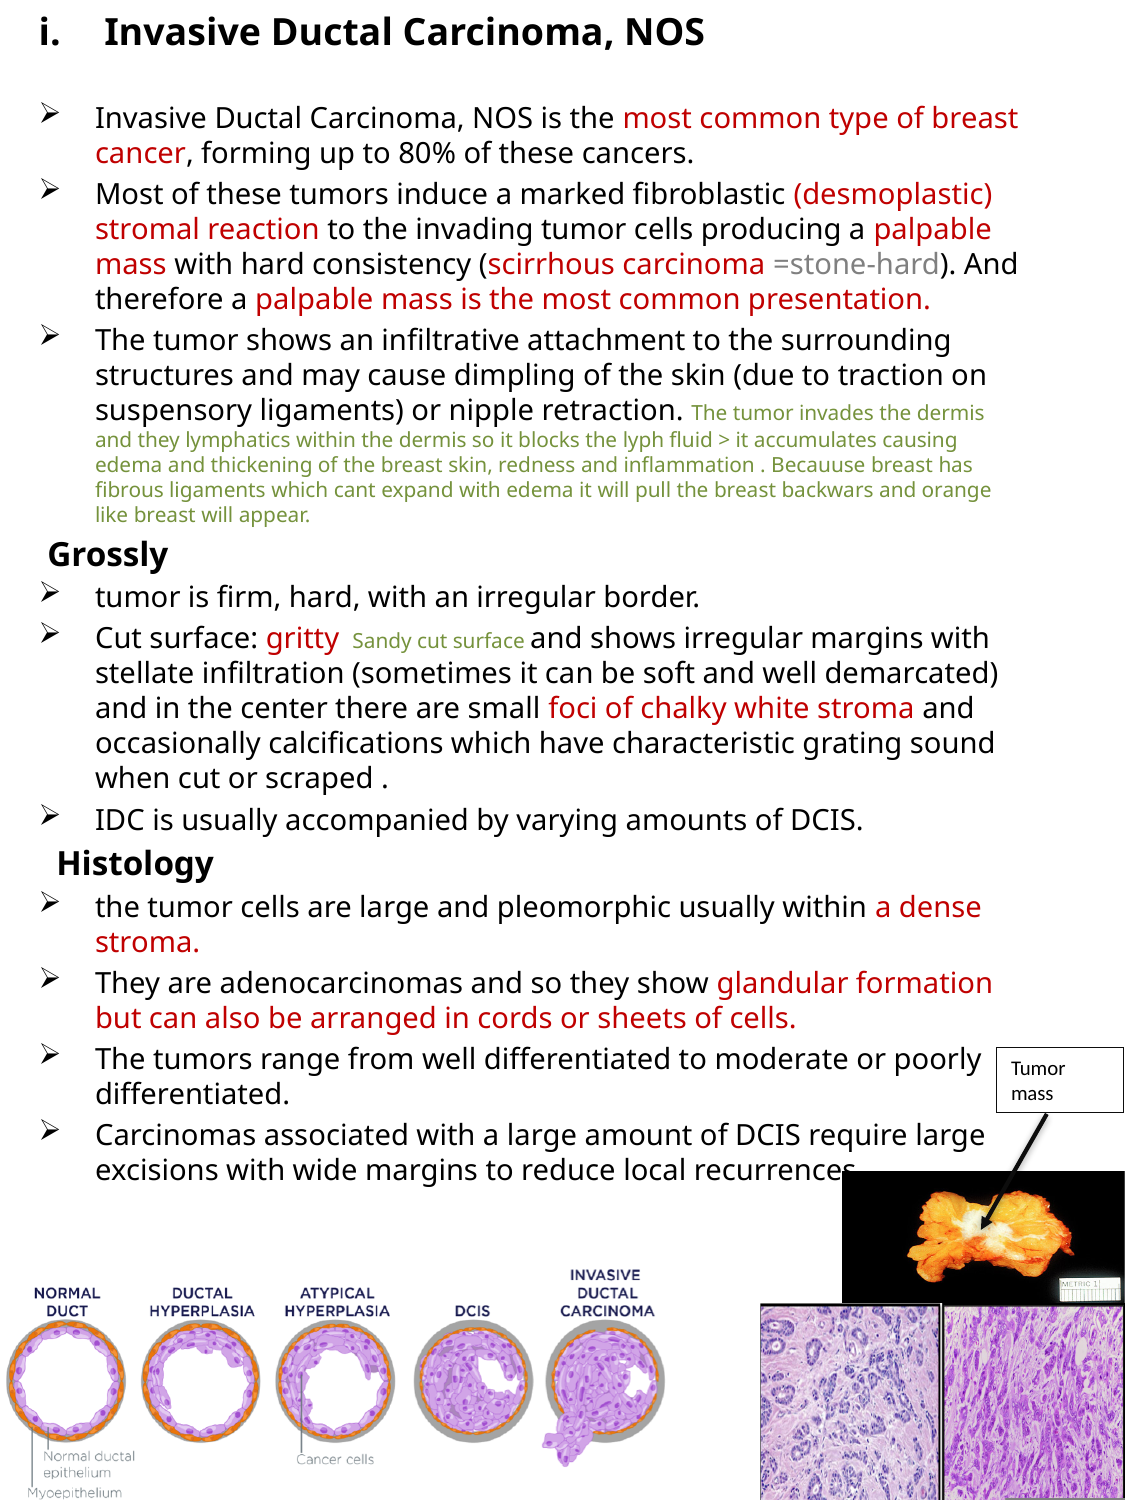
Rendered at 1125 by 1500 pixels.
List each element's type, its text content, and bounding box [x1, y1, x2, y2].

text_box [980, 1113, 1047, 1231]
picture [0, 1254, 684, 1500]
text_box Tumor mass [996, 1047, 1124, 1113]
list Invasive Ductal Carcinoma, NOS Invasive Ductal Carcinoma, NOS is the most common type of breast cancer, forming up to 80% of these cancers. Most of these tumors induce a marked fibroblastic (desmoplastic) stromal reaction to the invading tumor cells producing a palpable mass with hard consistency (scirrhous carcinoma =stone-hard). And therefore a palpable mass is the most common presentation. The tumor shows an infiltrative attachment to the surrounding structures and may cause dimpling of the skin (due to traction on suspensory ligaments) or nipple retraction. The tumor invades the dermis and they lymphatics within the dermis so it blocks the lyph fluid > it accumulates causing edema and thickening of the breast skin, redness and inflammation . Becauuse breast has fibrous ligaments which cant expand with edema it will pull the breast backwars and orange like breast will appear. Grossly tumor is firm, hard, with an irregular border. Cut surface: gritty Sandy cut surface and shows irregular margins with stellate infiltration (sometimes it can be soft and well demarcated) and in the center there are small foci of chalky white stroma and occasionally calcifications which have characteristic grating sound when cut or scraped . IDC is usually accompanied by varying amounts of DCIS. Histology the tumor cells are large and pleomorphic usually within a dense stroma. They are adenocarcinomas and so they show glandular formation but can also be arranged in cords or sheets of cells. The tumors range from well differentiated to moderate or poorly differentiated. Carcinomas associated with a large amount of DCIS require large excisions with wide margins to reduce local recurrences . [23, 0, 1037, 1469]
picture [760, 1171, 1125, 1500]
